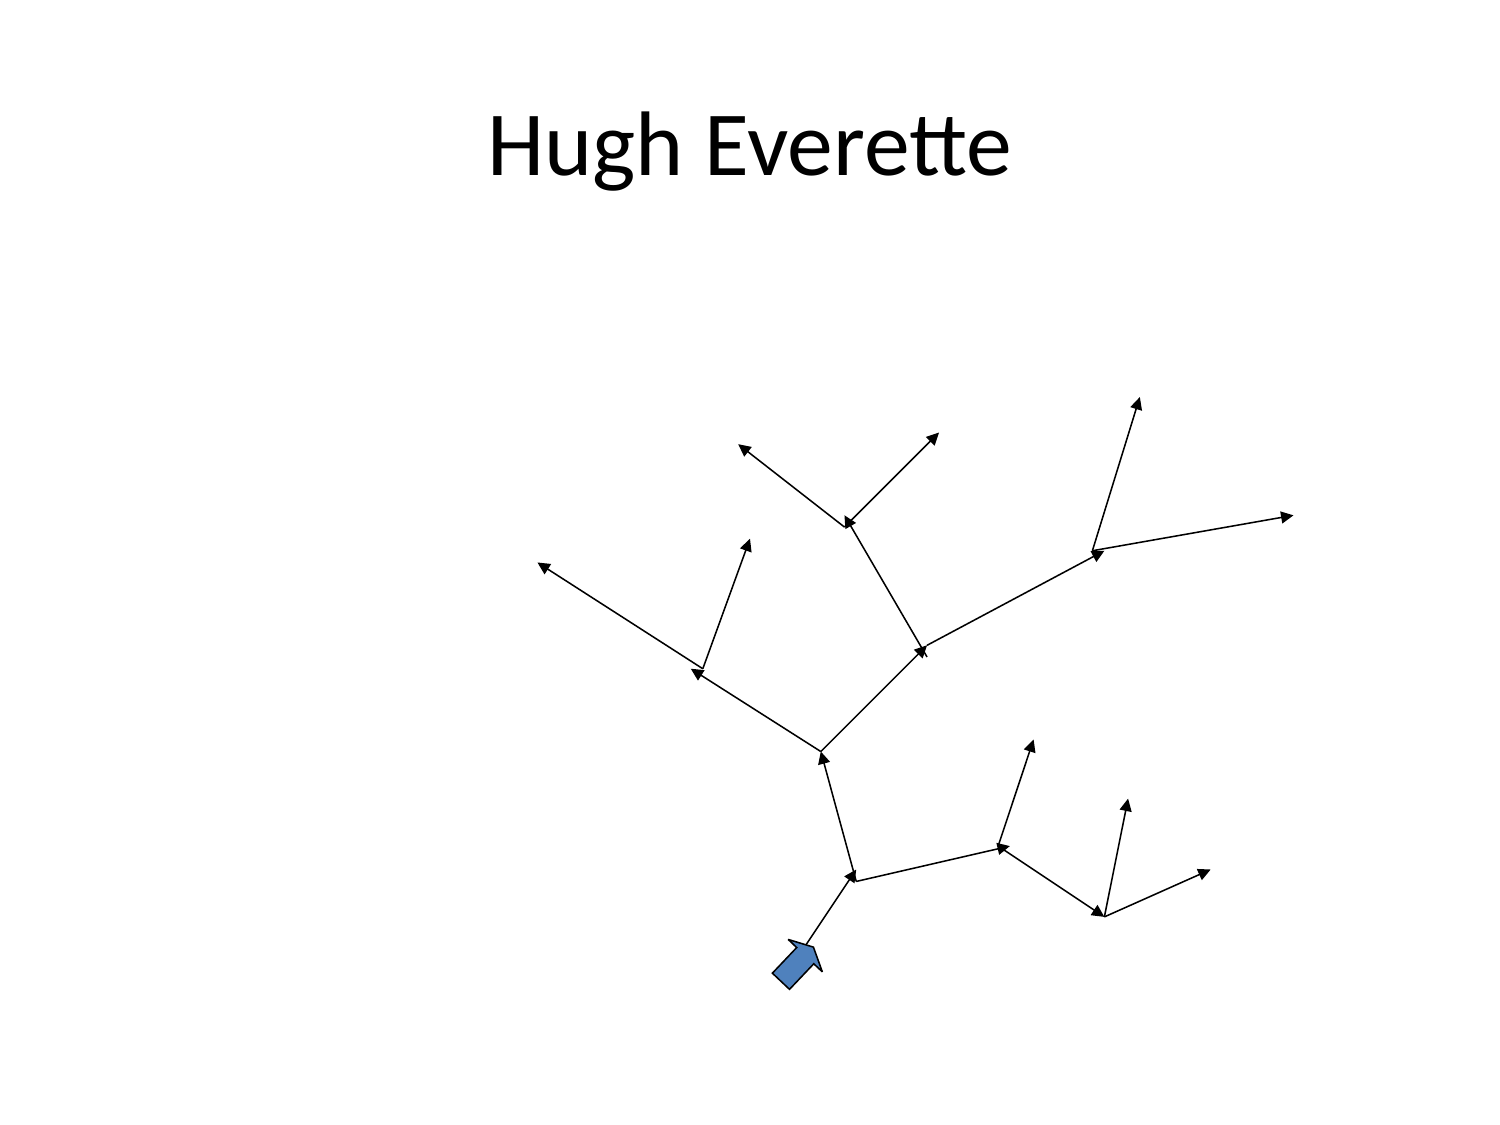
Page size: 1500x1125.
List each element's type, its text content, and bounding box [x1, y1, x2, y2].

text_box [845, 432, 940, 527]
text_box [818, 752, 857, 882]
text_box [738, 444, 845, 528]
text_box [690, 668, 821, 752]
text_box [999, 846, 1104, 917]
text_box [537, 562, 703, 669]
text_box [926, 550, 1105, 646]
text_box [1104, 798, 1132, 917]
text_box [857, 842, 1004, 882]
title Hugh Everette [75, 45, 1425, 233]
text_box [999, 843, 1010, 850]
text_box [772, 939, 823, 990]
text_box [845, 520, 928, 658]
text_box [1105, 868, 1211, 917]
text_box [820, 647, 925, 752]
text_box [998, 739, 1036, 847]
text_box [806, 871, 855, 944]
text_box [1092, 511, 1294, 551]
text_box [844, 515, 851, 525]
text_box [1092, 397, 1143, 550]
text_box [702, 538, 752, 669]
